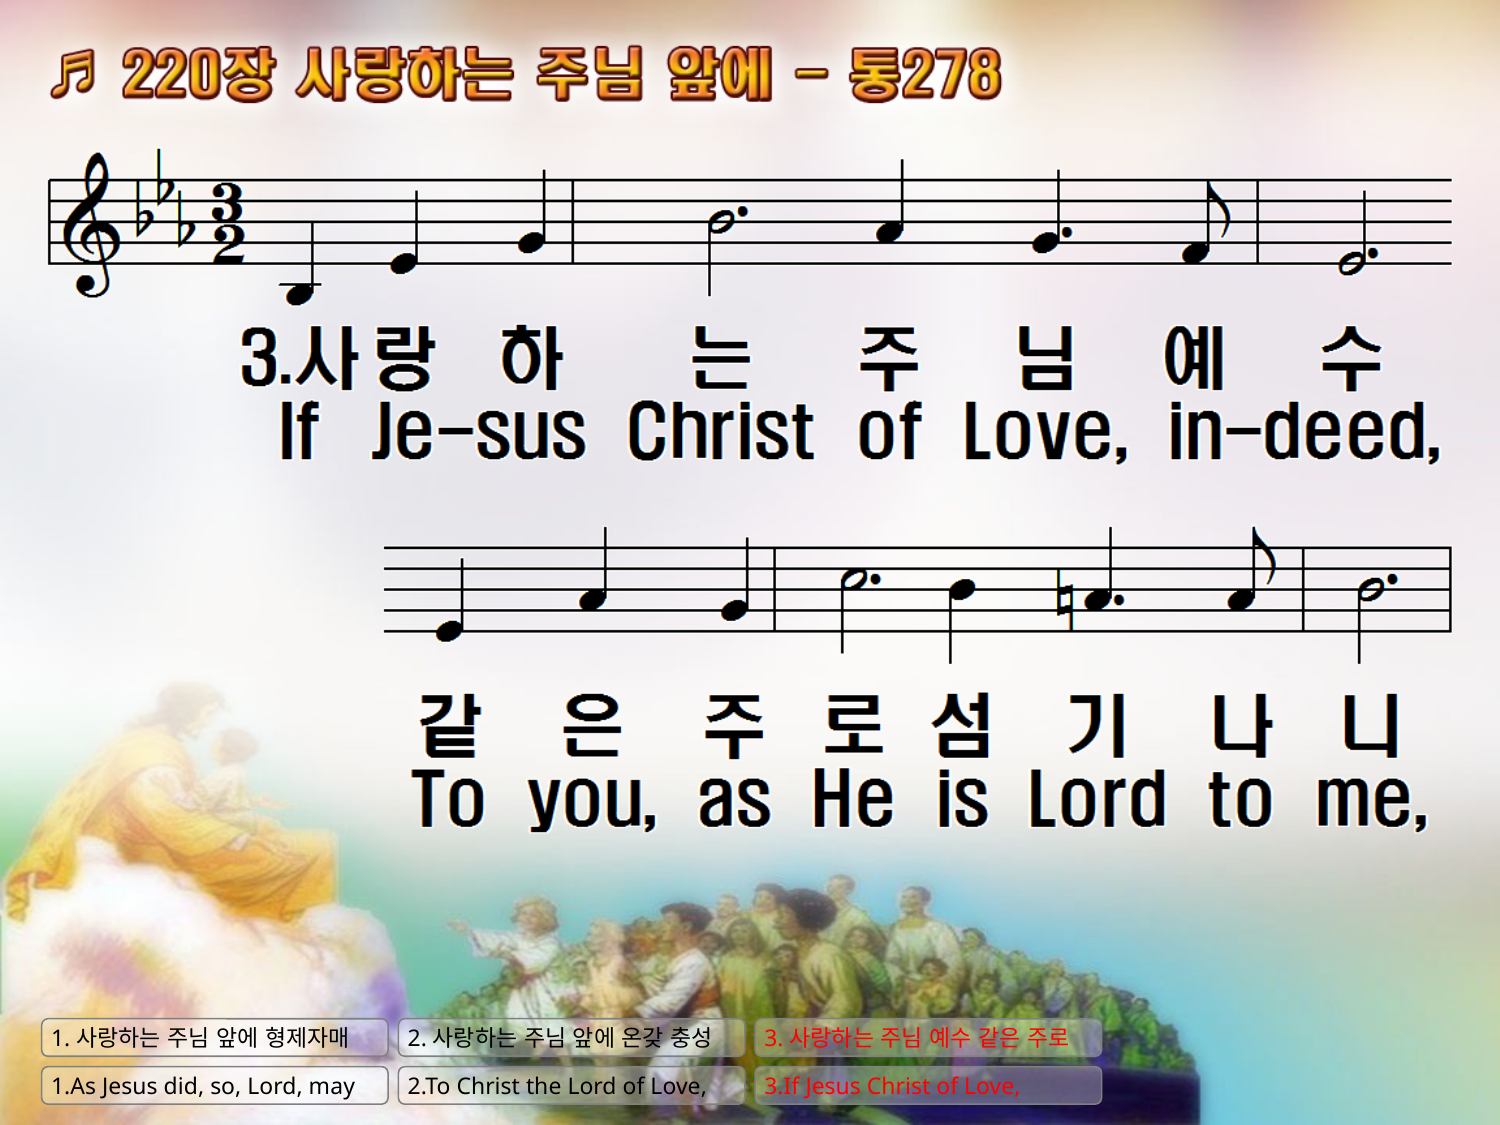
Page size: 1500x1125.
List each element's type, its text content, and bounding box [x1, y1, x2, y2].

text_box 1.사랑하는 주님 앞에 형제자매 [41, 1018, 389, 1057]
text_box 2.To Christ the Lord of Love, [398, 1066, 745, 1105]
text_box 3.If Jesus Christ of Love, [755, 1066, 1102, 1105]
picture [0, 0, 1500, 1125]
text_box 3.사랑하는 주님 예수 같은 주로 [755, 1018, 1102, 1057]
text_box 1.As Jesus did, so, Lord, may [41, 1066, 389, 1105]
text_box 2.사랑하는 주님 앞에 온갖 충성 [398, 1018, 745, 1057]
